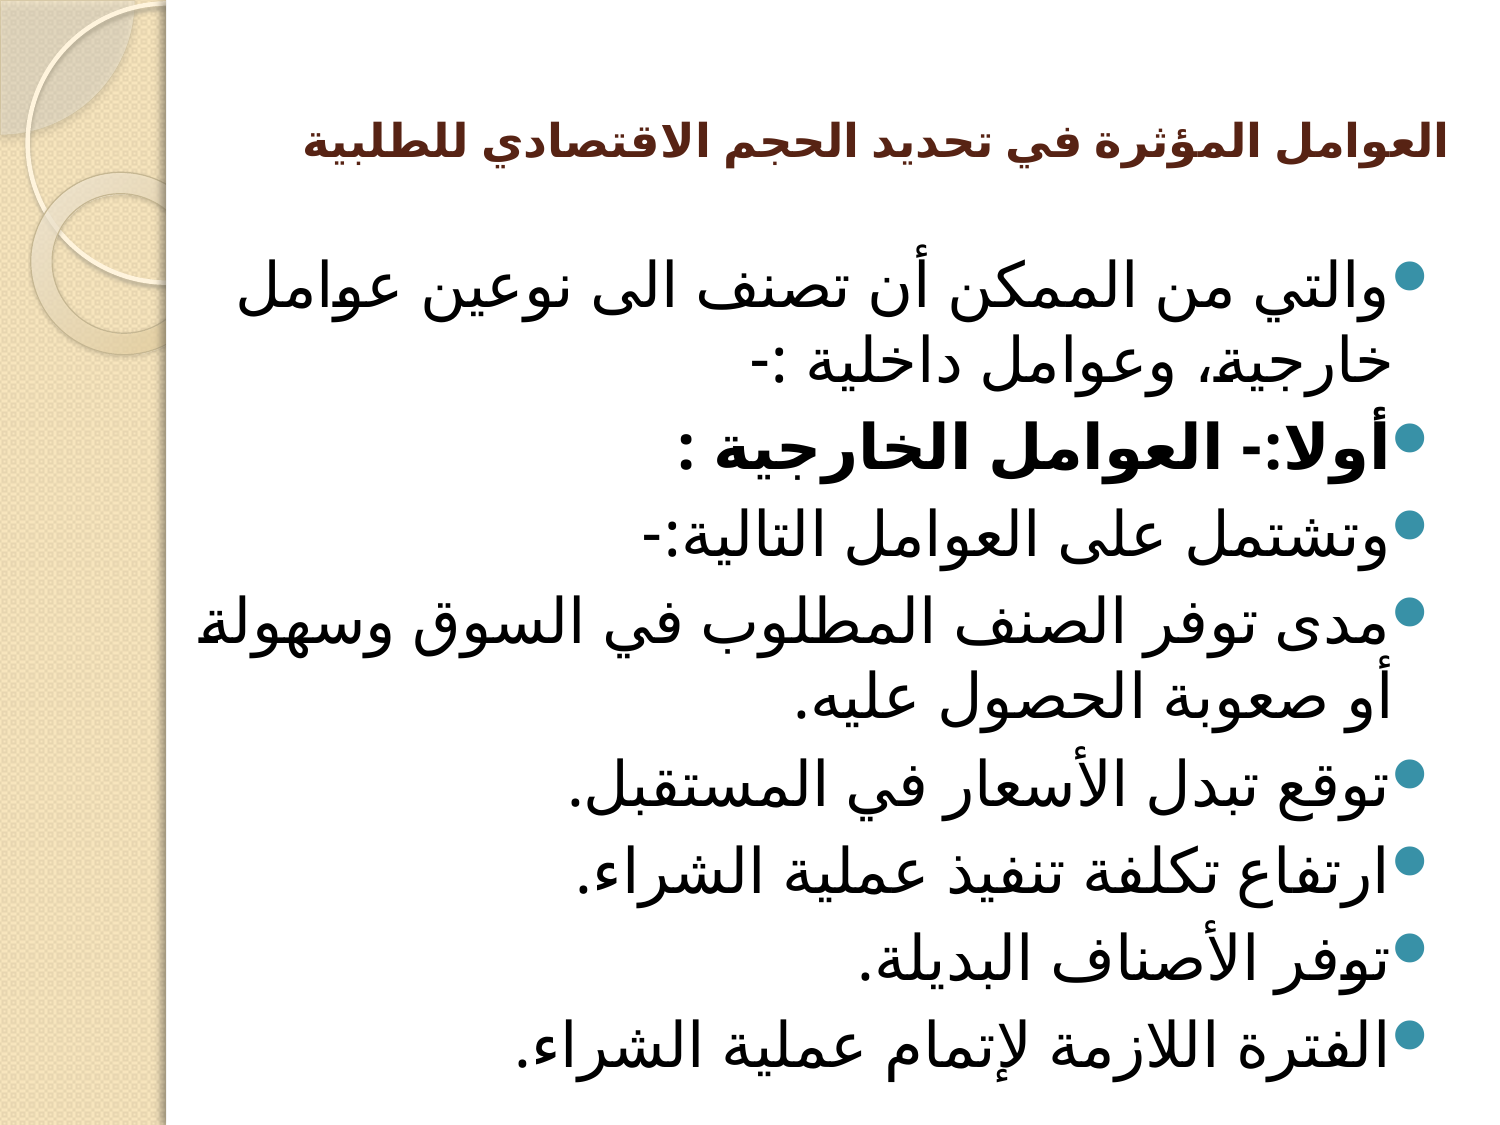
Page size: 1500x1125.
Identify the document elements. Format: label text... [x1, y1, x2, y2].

title العوامل المؤثرة في تحديد الحجم الاقتصادي للطلبية [235, 45, 1466, 233]
list والتي من الممكن أن تصنف الى نوعين عوامل خارجية، وعوامل داخلية :- أولا:- العوامل الخارجية : وتشتمل على العوامل التالية:- مدى توفر الصنف المطلوب في السوق وسهولة أو صعوبة الحصول عليه. توقع تبدل الأسعار في المستقبل. ارتفاع تكلفة تنفيذ عملية الشراء. توفر الأصناف البديلة. الفترة اللازمة لإتمام عملية الشراء. [183, 237, 1466, 1094]
